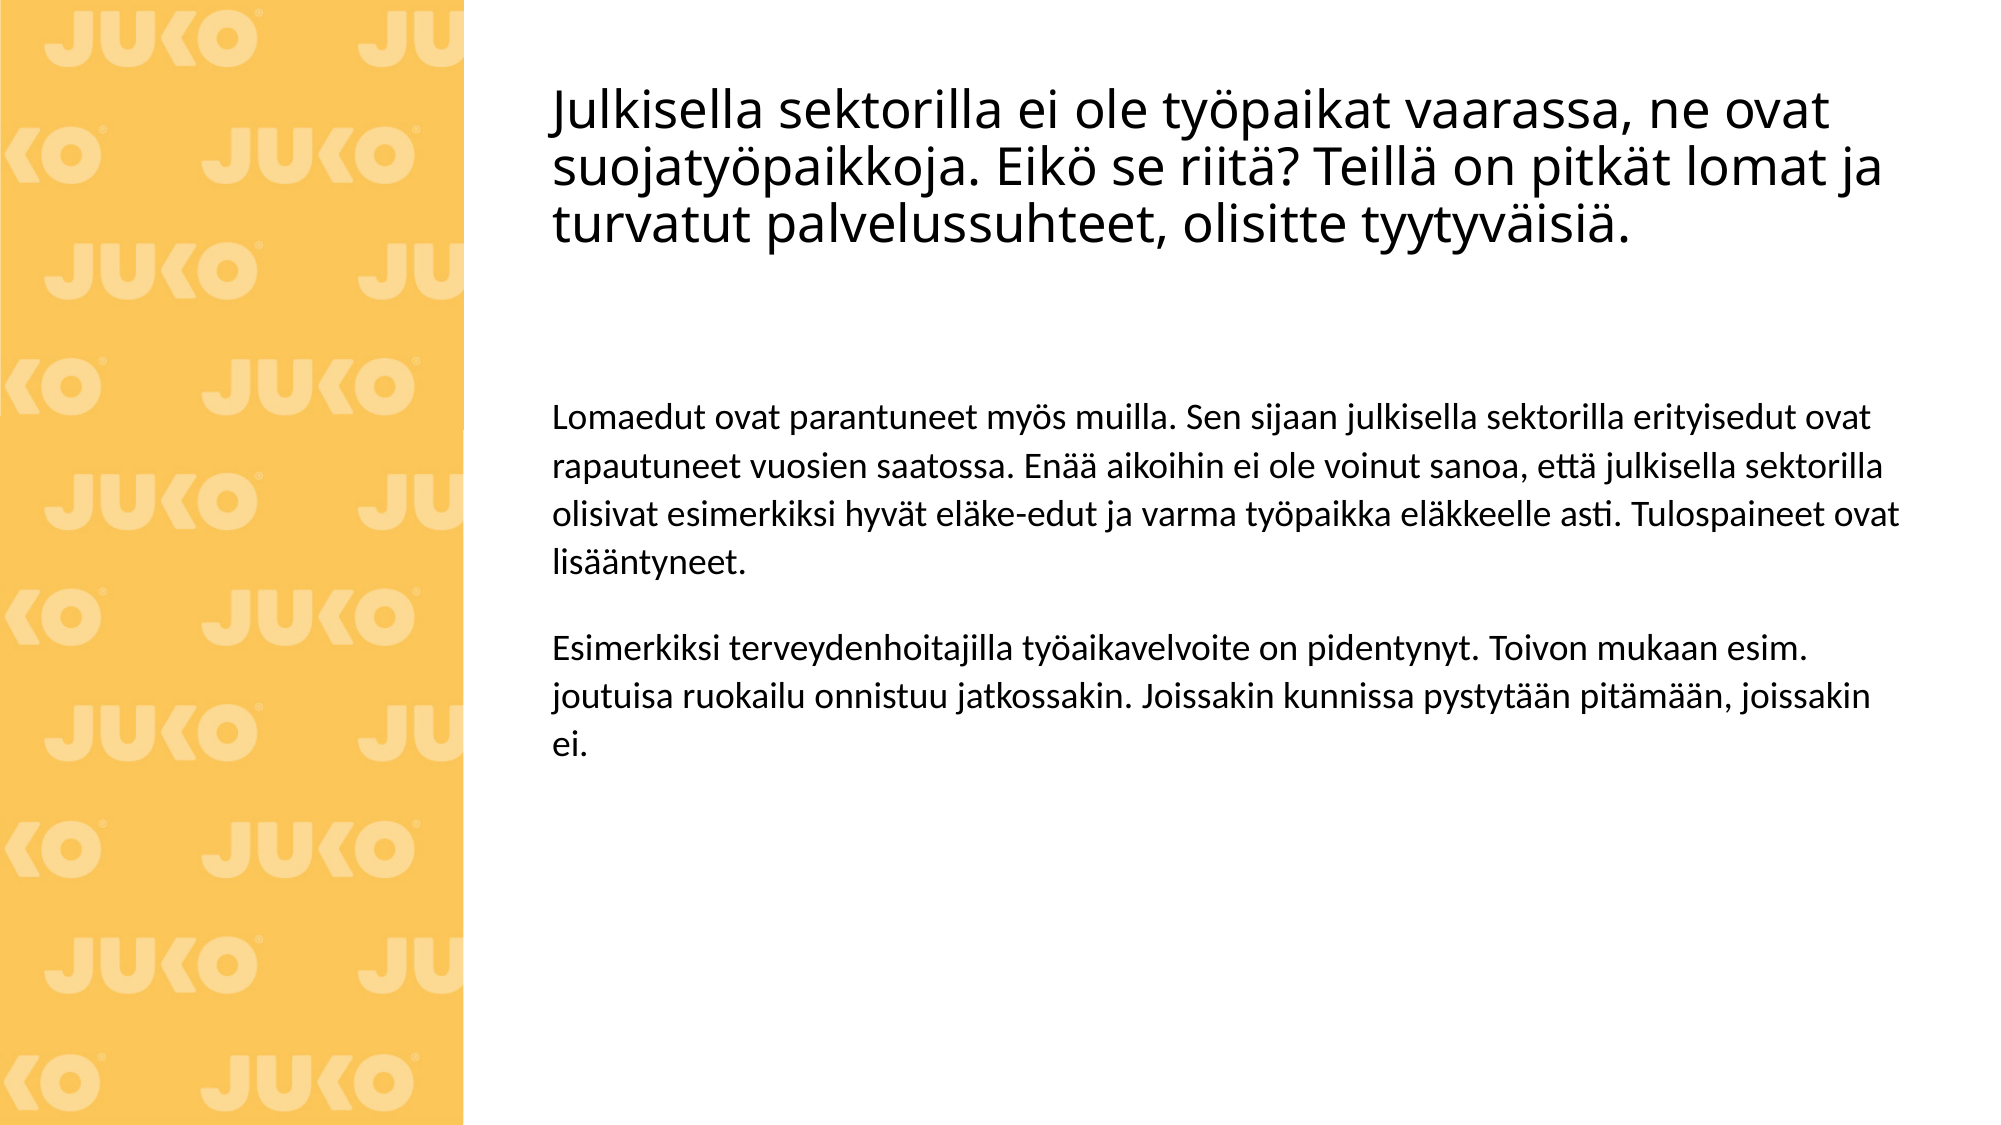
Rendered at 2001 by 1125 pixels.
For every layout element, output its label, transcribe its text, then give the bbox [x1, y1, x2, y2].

list Lomaedut ovat parantuneet myös muilla. Sen sijaan julkisella sektorilla erityisedut ovat rapautuneet vuosien saatossa. Enää aikoihin ei ole voinut sanoa, että julkisella sektorilla olisivat esimerkiksi hyvät eläke-edut ja varma työpaikka eläkkeelle asti. Tulospaineet ovat lisääntyneet. Esimerkiksi terveydenhoitajilla työaikavelvoite on pidentynyt. Toivon mukaan esim. joutuisa ruokailu onnistuu jatkossakin. Joissakin kunnissa pystytään pitämään, joissakin ei. [537, 299, 1929, 1014]
picture [0, 0, 464, 1125]
title Julkisella sektorilla ei ole työpaikat vaarassa, ne ovat suojatyöpaikkoja. Eikö se riitä? Teillä on pitkät lomat ja turvatut palvelussuhteet, olisitte tyytyväisiä. [537, 59, 1929, 278]
